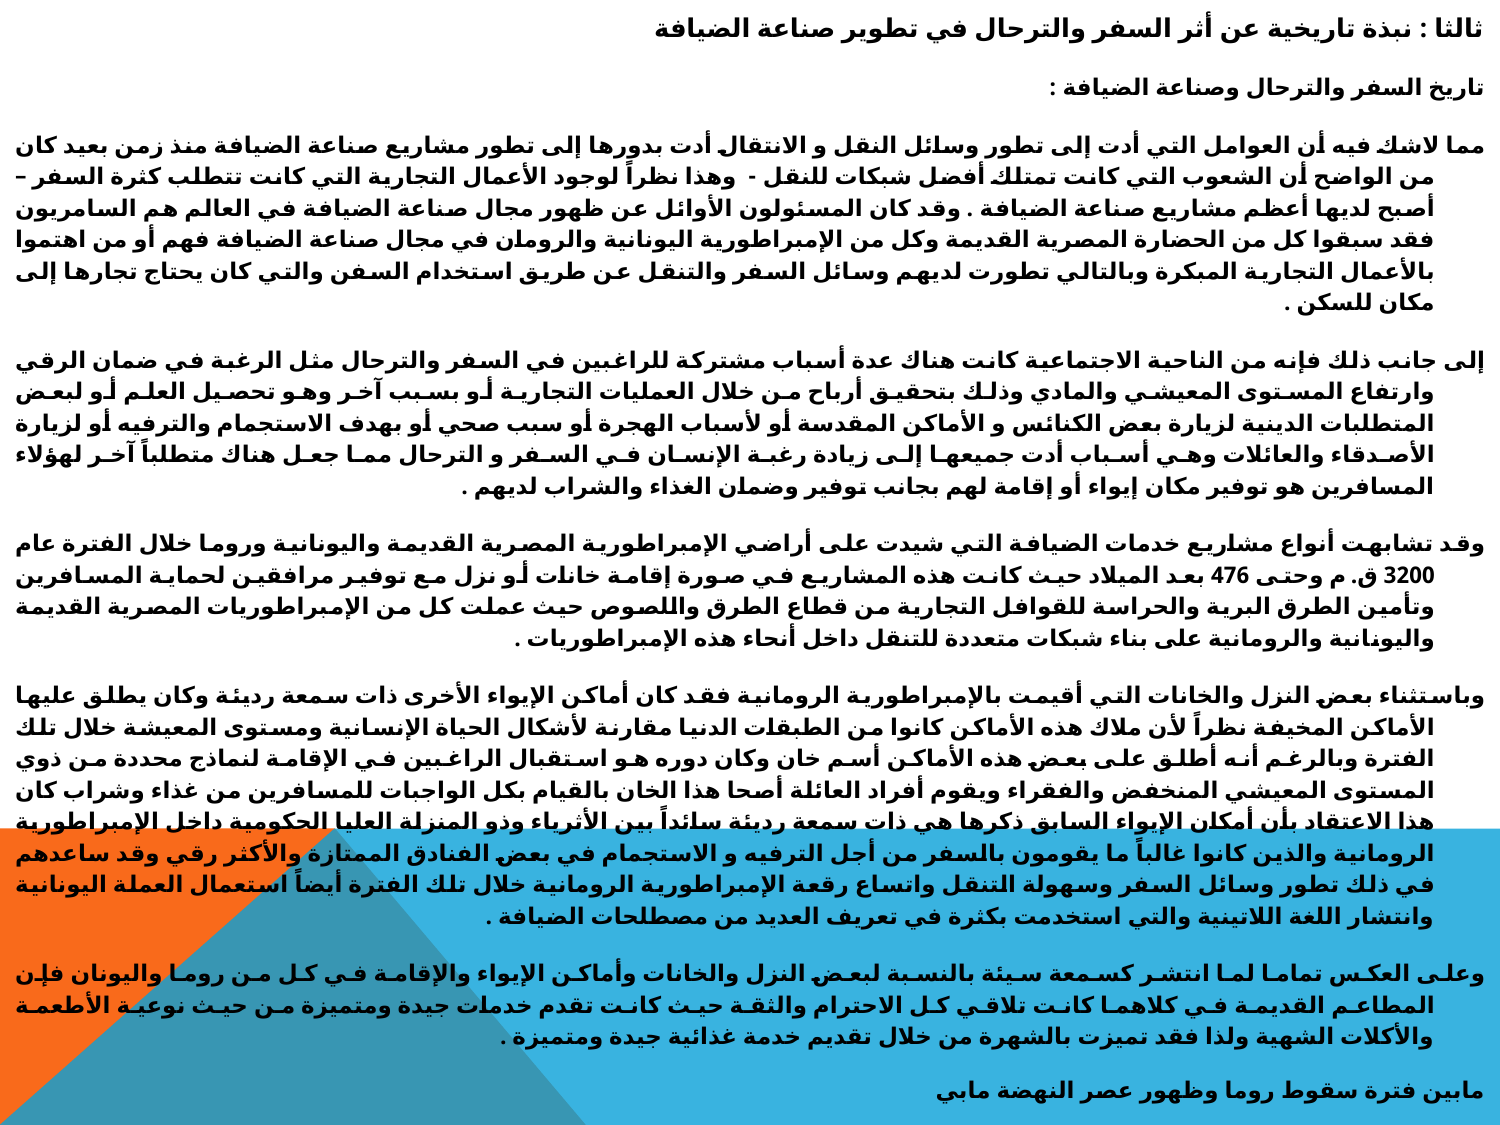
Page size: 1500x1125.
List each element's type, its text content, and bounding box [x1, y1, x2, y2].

list ثالثا : نبذة تاريخية عن أثر السفر والترحال في تطوير صناعة الضيافة تاريخ السفر والترحال وصناعة الضيافة : مما لاشك فيه أن العوامل التي أدت إلى تطور وسائل النقل و الانتقال أدت بدورها إلى تطور مشاريع صناعة الضيافة منذ زمن بعيد كان من الواضح أن الشعوب التي كانت تمتلك أفضل شبكات للنقل - وهذا نظراً لوجود الأعمال التجارية التي كانت تتطلب كثرة السفر – أصبح لديها أعظم مشاريع صناعة الضيافة . وقد كان المسئولون الأوائل عن ظهور مجال صناعة الضيافة في العالم هم السامريون فقد سبقوا كل من الحضارة المصرية القديمة وكل من الإمبراطورية اليونانية والرومان في مجال صناعة الضيافة فهم أو من اهتموا بالأعمال التجارية المبكرة وبالتالي تطورت لديهم وسائل السفر والتنقل عن طريق استخدام السفن والتي كان يحتاج تجارها إلى مكان للسكن . إلى جانب ذلك فإنه من الناحية الاجتماعية كانت هناك عدة أسباب مشتركة للراغبين في السفر والترحال مثل الرغبة في ضمان الرقي وارتفاع المستوى المعيشي والمادي وذلك بتحقيق أرباح من خلال العمليات التجارية أو بسبب آخر وهو تحصيل العلم أو لبعض المتطلبات الدينية لزيارة بعض الكنائس و الأماكن المقدسة أو لأسباب الهجرة أو سبب صحي أو بهدف الاستجمام والترفيه أو لزيارة الأصدقاء والعائلات وهي أسباب أدت جميعها إلى زيادة رغبة الإنسان في السفر و الترحال مما جعل هناك متطلباً آخر لهؤلاء المسافرين هو توفير مكان إيواء أو إقامة لهم بجانب توفير وضمان الغذاء والشراب لديهم . وقد تشابهت أنواع مشاريع خدمات الضيافة التي شيدت على أراضي الإمبراطورية المصرية القديمة واليونانية وروما خلال الفترة عام 3200 ق.م وحتى 476 بعد الميلاد حيث كانت هذه المشاريع في صورة إقامة خانات أو نزل مع توفير مرافقين لحماية المسافرين وتأمين الطرق البرية والحراسة للقوافل التجارية من قطاع الطرق واللصوص حيث عملت كل من الإمبراطوريات المصرية القديمة واليونانية والرومانية على بناء شبكات متعددة للتنقل داخل أنحاء هذه الإمبراطوريات . وباستثناء بعض النزل والخانات التي أقيمت بالإمبراطورية الرومانية فقد كان أماكن الإيواء الأخرى ذات سمعة رديئة وكان يطلق عليها الأماكن المخيفة نظراً لأن ملاك هذه الأماكن كانوا من الطبقات الدنيا مقارنة لأشكال الحياة الإنسانية ومستوى المعيشة خلال تلك الفترة وبالرغم أنه أطلق على بعض هذه الأماكن أسم خان وكان دوره هو استقبال الراغبين في الإقامة لنماذج محددة من ذوي المستوى المعيشي المنخفض والفقراء ويقوم أفراد العائلة أصحا هذا الخان بالقيام بكل الواجبات للمسافرين من غذاء وشراب كان هذا الاعتقاد بأن أمكان الإيواء السابق ذكرها هي ذات سمعة رديئة سائداً بين الأثرياء وذو المنزلة العليا الحكومية داخل الإمبراطورية الرومانية والذين كانوا غالباً ما يقومون بالسفر من أجل الترفيه و الاستجمام في بعض الفنادق الممتازة والأكثر رقي وقد ساعدهم في ذلك تطور وسائل السفر وسهولة التنقل واتساع رقعة الإمبراطورية الرومانية خلال تلك الفترة أيضاً استعمال العملة اليونانية وانتشار اللغة اللاتينية والتي استخدمت بكثرة في تعريف العديد من مصطلحات الضيافة . وعلى العكس تماما لما انتشر كسمعة سيئة بالنسبة لبعض النزل والخانات وأماكن الإيواء والإقامة في كل من روما واليونان فإن المطاعم القديمة في كلاهما كانت تلاقي كل الاحترام والثقة حيث كانت تقدم خدمات جيدة ومتميزة من حيث نوعية الأطعمة والأكلات الشهية ولذا فقد تميزت بالشهرة من خلال تقديم خدمة غذائية جيدة ومتميزة . مابين فترة سقوط روما وظهور عصر النهضة مابي [0, 0, 1500, 1125]
